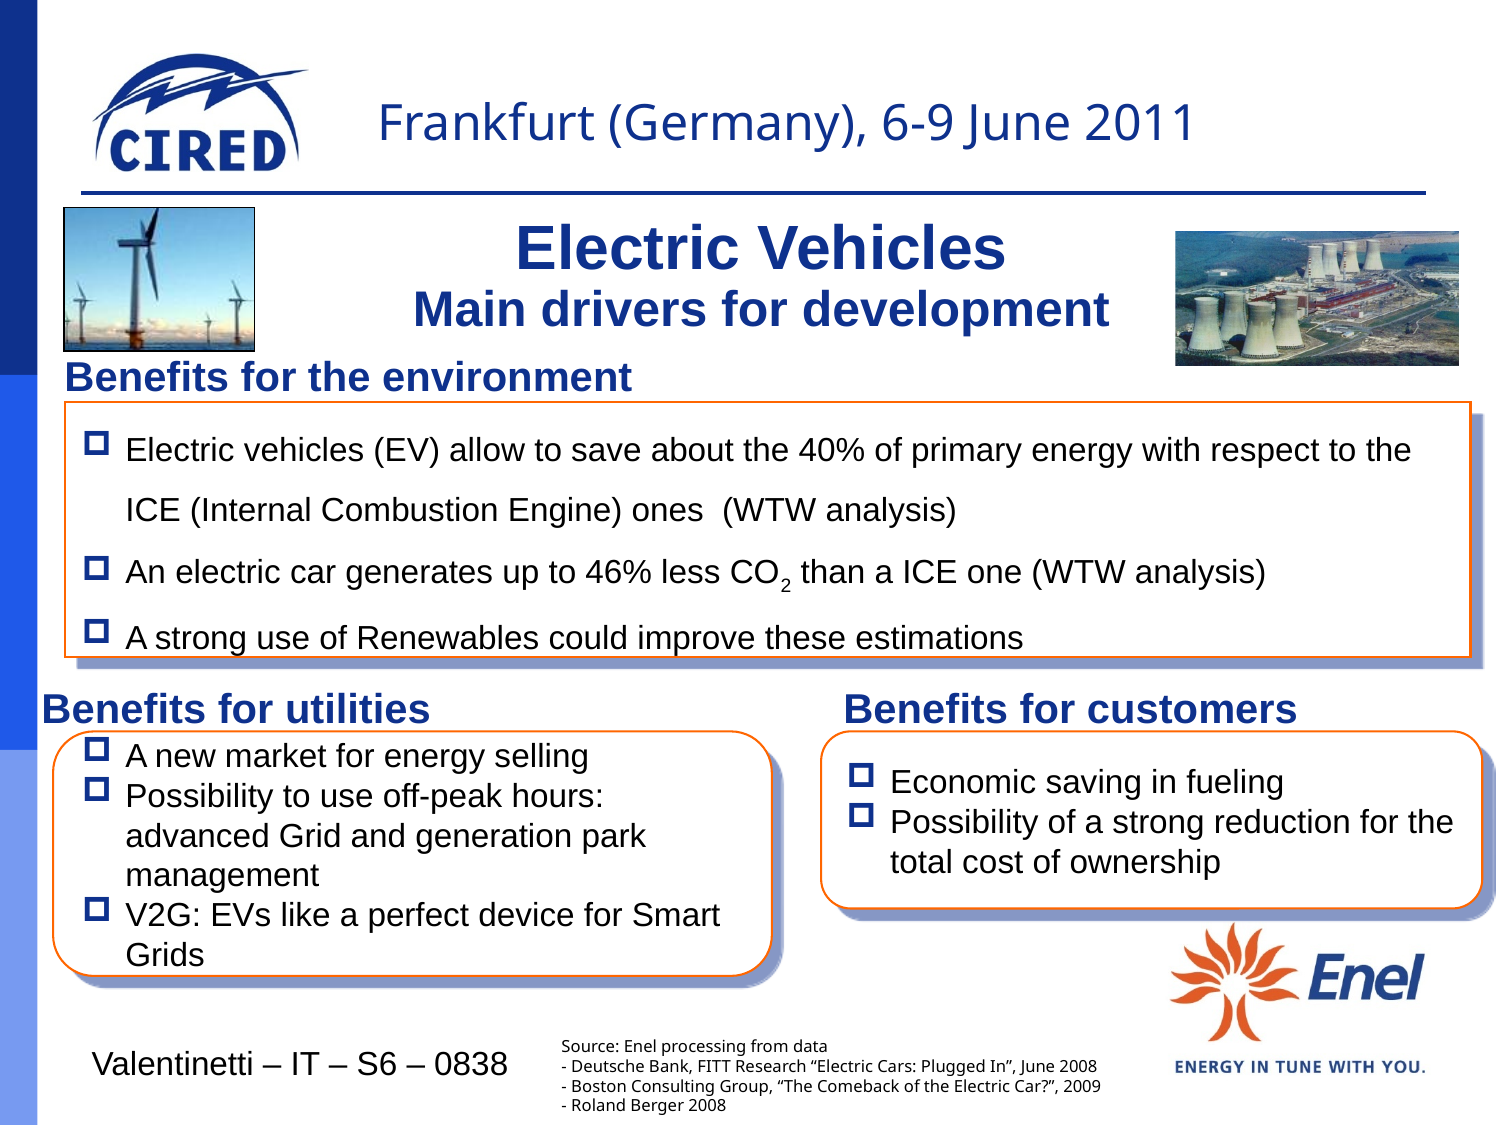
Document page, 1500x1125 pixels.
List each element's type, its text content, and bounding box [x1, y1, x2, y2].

text_box Benefits for utilities [32, 672, 506, 742]
picture [1134, 899, 1459, 1094]
text_box Benefits for the environment [54, 340, 651, 410]
text_box Economic saving in fueling Possibility of a strong reduction for the total cost of ownership [821, 731, 1483, 909]
text_box Source: Enel processing from data - Deutsche Bank, FITT Research “Electric Cars: Plugged In”, June 2008 - Boston Consulting Group, “The Comeback of the Electric Car?”, 2009 - Roland Berger 2008 [551, 1025, 1353, 1125]
text_box Benefits for customers [833, 672, 1316, 742]
picture [1174, 231, 1459, 366]
picture [92, 53, 309, 172]
picture [64, 207, 255, 351]
text_box A new market for energy selling Possibility to use off-peak hours: advanced Grid and generation park management V2G: EVs like a perfect device for Smart Grids [53, 731, 772, 976]
text_box Valentinetti – IT – S6 – 0838 [76, 1034, 551, 1090]
text_box Electric vehicles (EV) allow to save about the 40% of primary energy with respect to the ICE (Internal Combustion Engine) ones (WTW analysis) An electric car generates up to 46% less CO2 than a ICE one (WTW analysis) A strong use of Renewables could improve these estimations [64, 401, 1471, 657]
text_box Electric Vehicles Main drivers for development [255, 207, 1436, 345]
